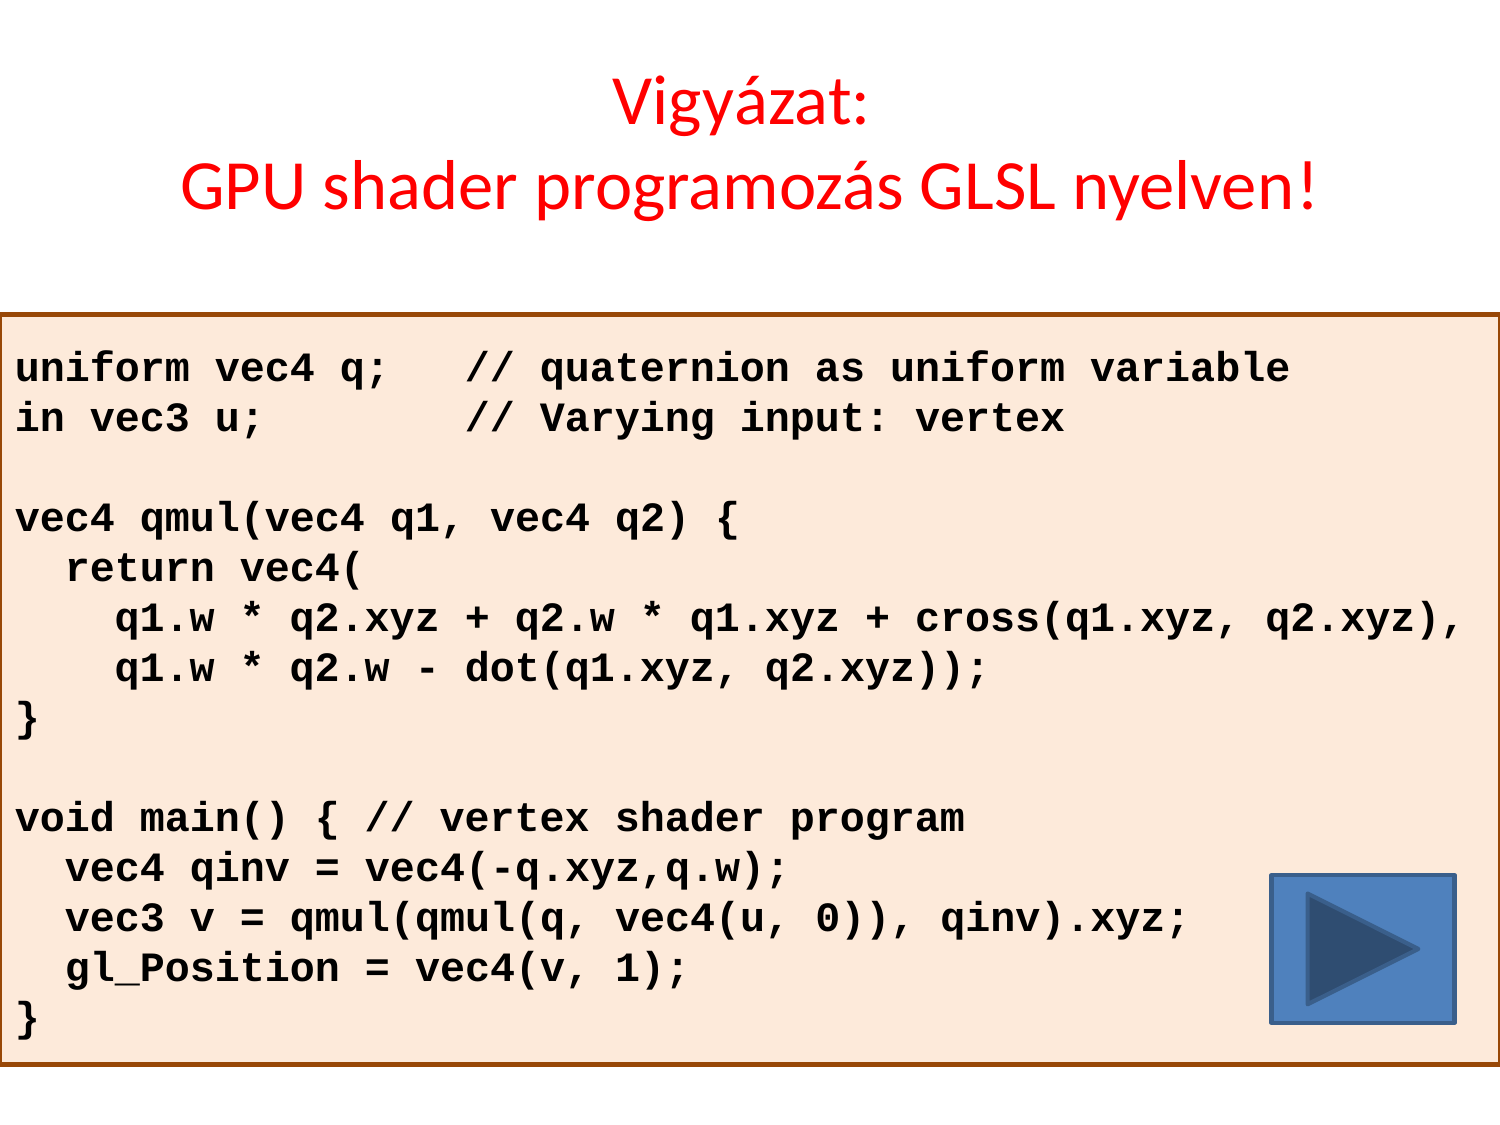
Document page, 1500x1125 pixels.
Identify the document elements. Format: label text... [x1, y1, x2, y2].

title Vigyázat: GPU shader programozás GLSL nyelven! [0, 45, 1500, 233]
text_box [1269, 873, 1457, 1025]
text_box uniform vec4 q; // quaternion as uniform variable in vec3 u; // Varying input: vertex vec4 qmul(vec4 q1, vec4 q2) { return vec4( q1.w * q2.xyz + q2.w * q1.xyz + cross(q1.xyz, q2.xyz), q1.w * q2.w - dot(q1.xyz, q2.xyz)); } void main() { // vertex shader program vec4 qinv = vec4(-q.xyz,q.w); vec3 v = qmul(qmul(q, vec4(u, 0)), qinv).xyz; gl_Position = vec4(v, 1); } [0, 312, 1500, 1067]
